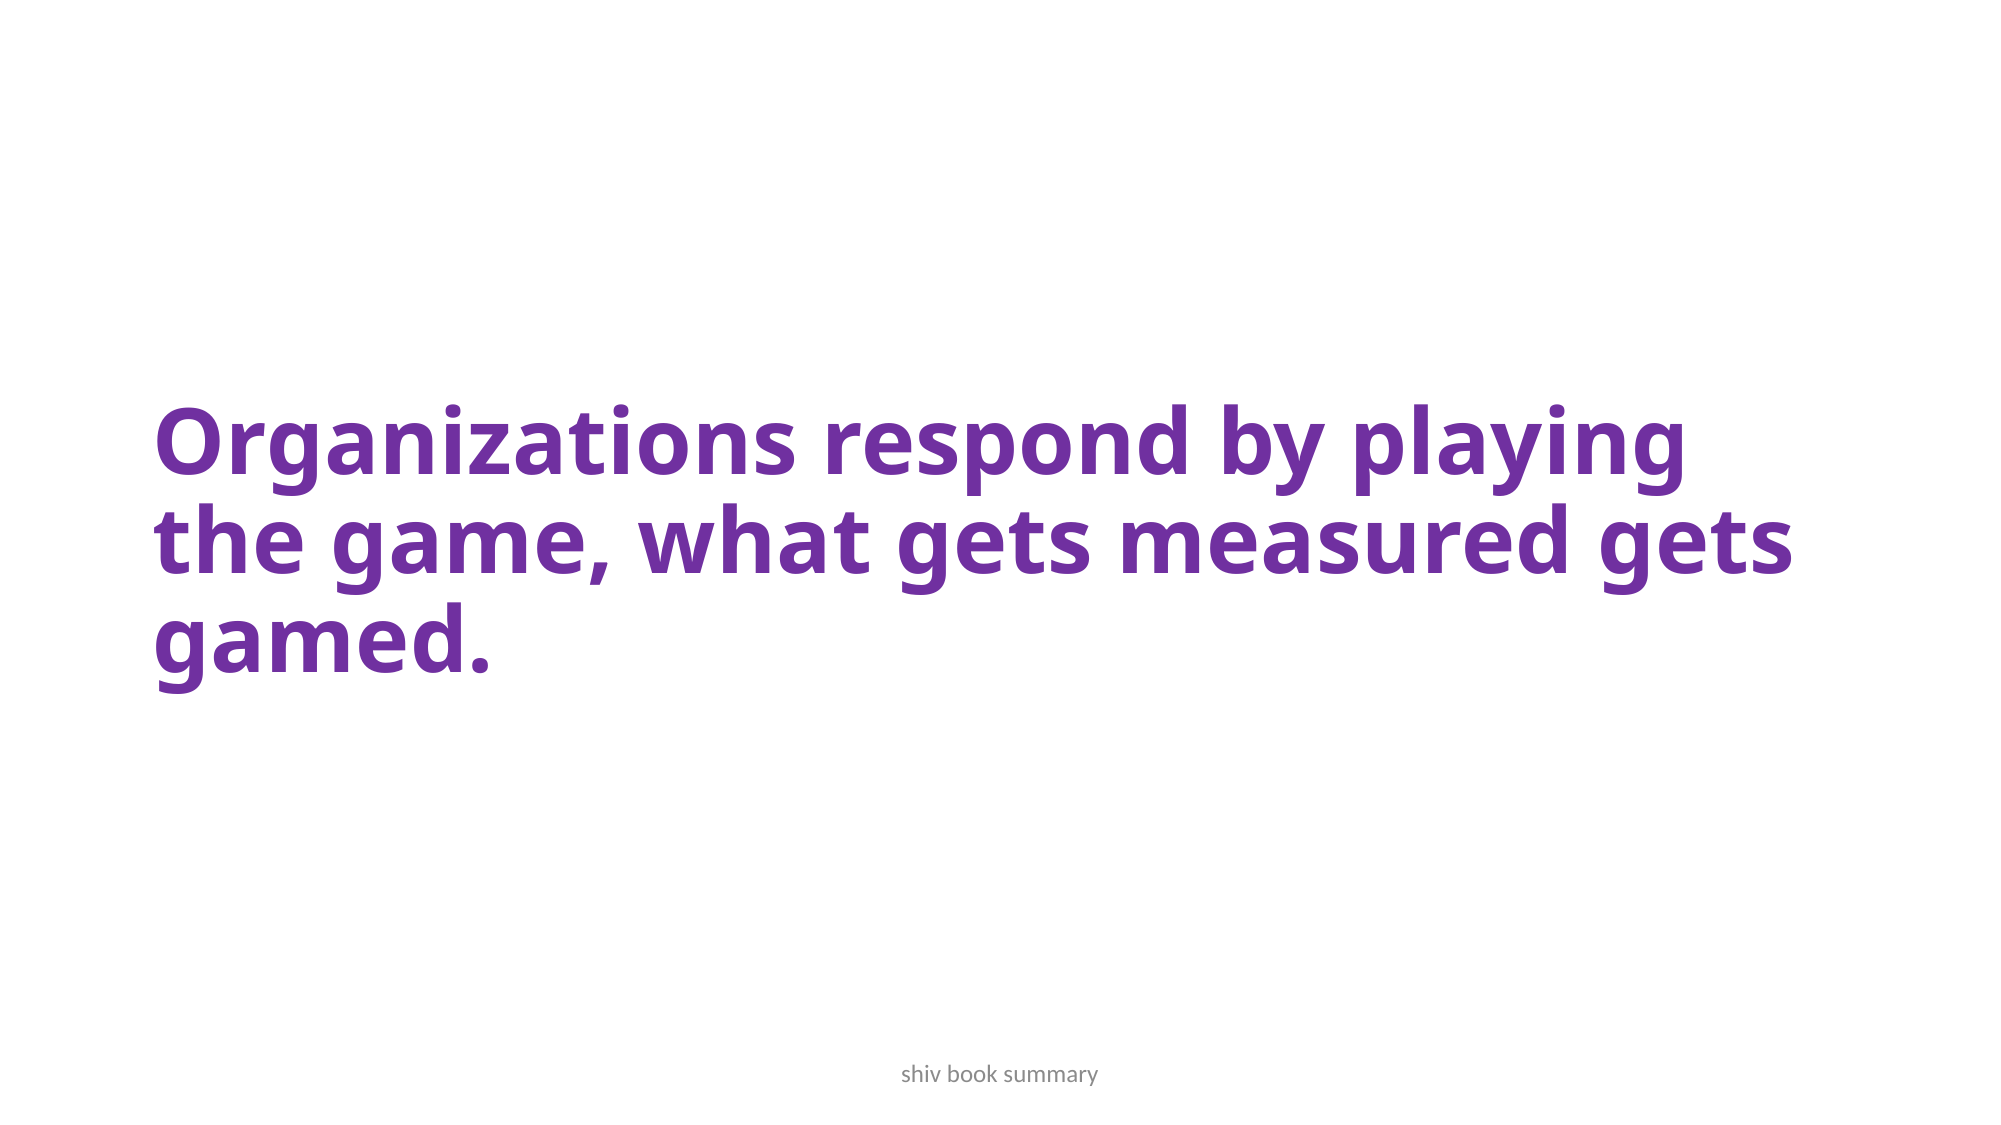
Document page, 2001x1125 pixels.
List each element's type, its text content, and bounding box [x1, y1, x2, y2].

title Organizations respond by playing the game, what gets measured gets gamed. [137, 59, 1863, 1029]
footer shiv book summary [662, 1042, 1338, 1103]
